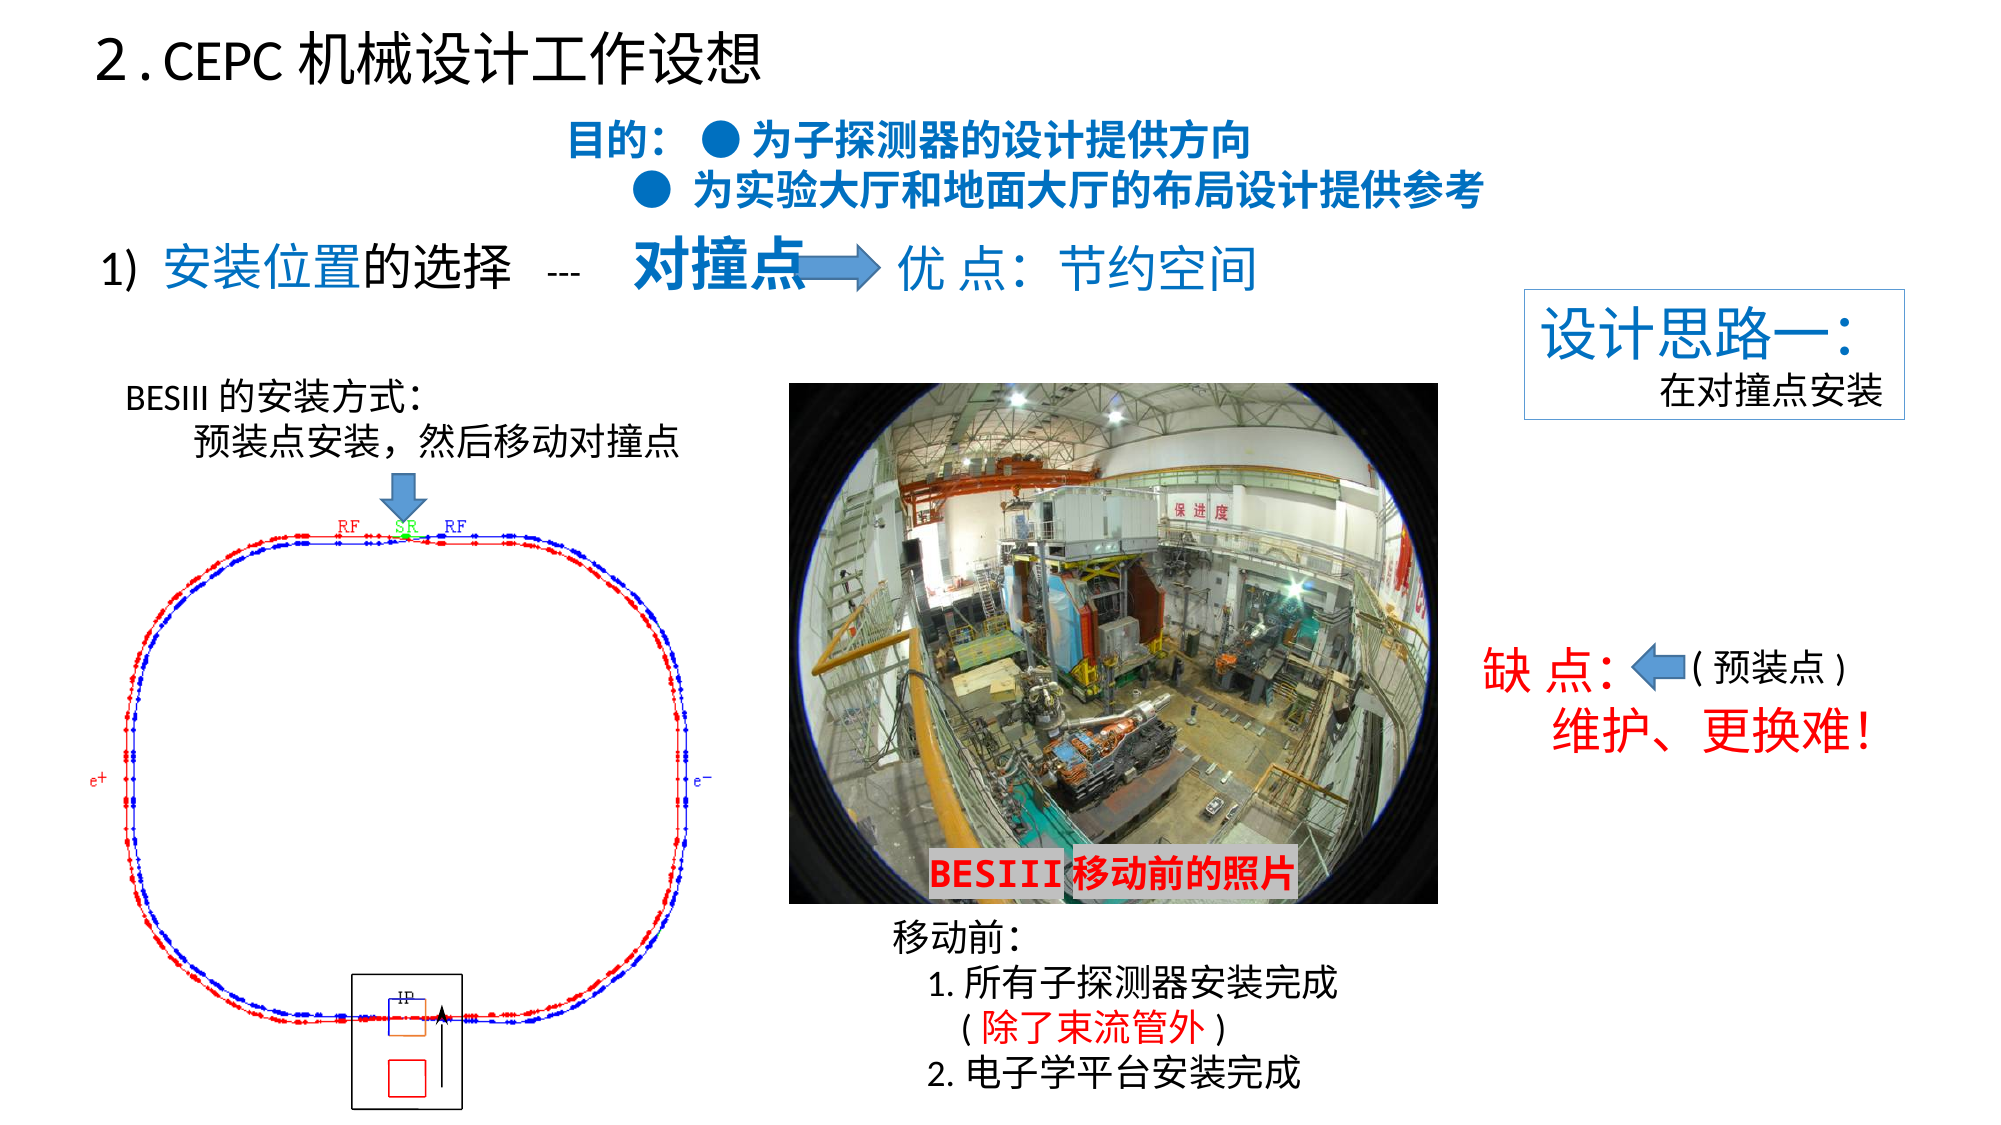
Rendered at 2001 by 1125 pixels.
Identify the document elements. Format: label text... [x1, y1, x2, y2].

text_box (预装点) [1676, 632, 1862, 698]
text_box [1630, 642, 1676, 692]
text_box 优 点：节约空间 [881, 229, 1273, 305]
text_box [81, 508, 730, 1110]
text_box BESIII的安装方式： 预装点安装，然后移动对撞点 [110, 365, 697, 471]
text_box 目的： ● 为子探测器的设计提供方向 ● 为实验大厅和地面大厅的布局设计提供参考 [550, 106, 1502, 222]
picture [789, 383, 1438, 904]
text_box 缺 点： 维护、更换难！ [1468, 632, 1917, 768]
text_box 2.CEPC机械设计工作设想 [78, 14, 779, 100]
text_box [823, 243, 882, 293]
text_box 移动前： 1.所有子探测器安装完成 (除了束流管外) 2.电子学平台安装完成 [877, 906, 1354, 1101]
text_box 设计思路一： 在对撞点安装 [1524, 289, 1905, 420]
text_box 1) 安装位置的选择 --- 对撞点 [83, 219, 823, 305]
text_box [378, 473, 429, 508]
